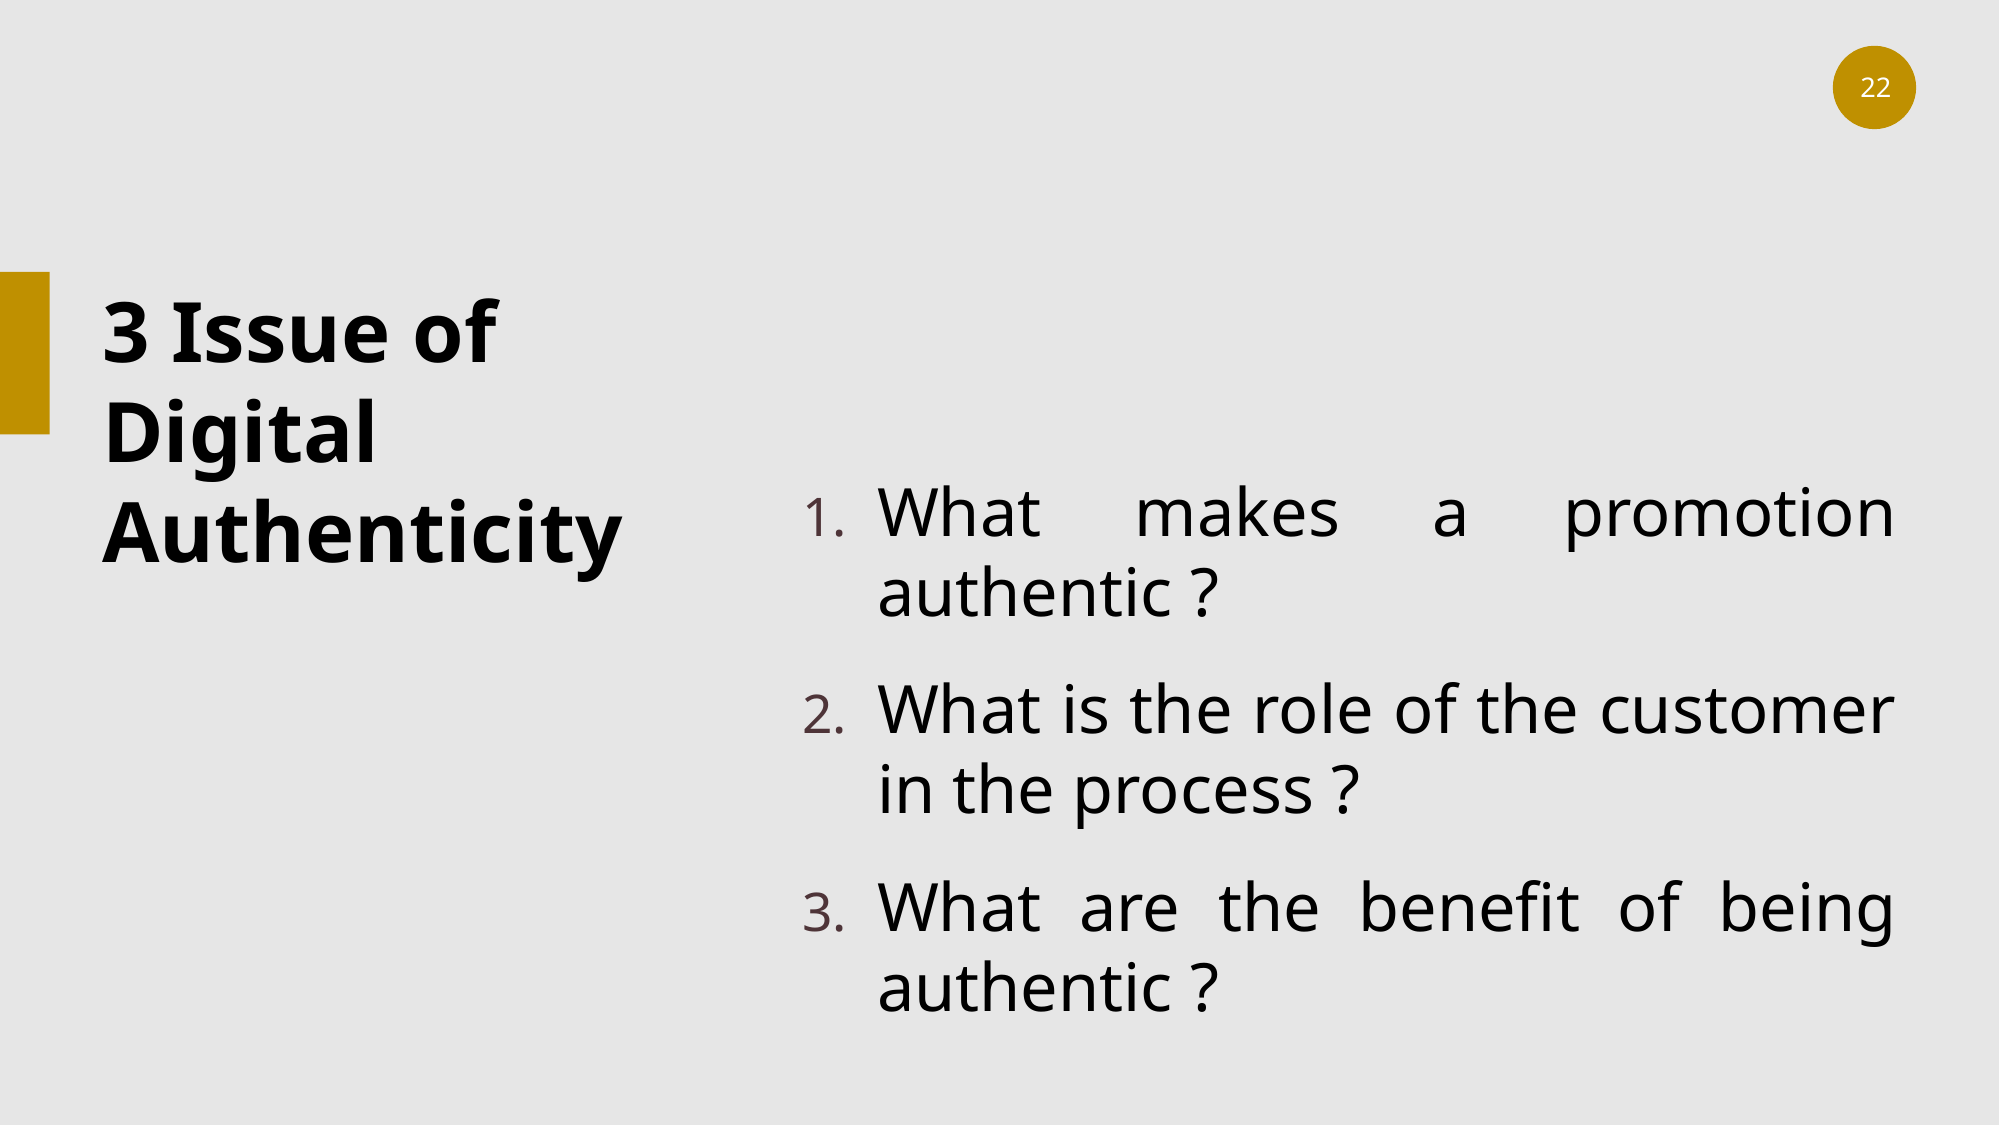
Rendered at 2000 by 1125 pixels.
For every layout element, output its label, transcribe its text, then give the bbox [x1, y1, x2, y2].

list What makes a promotion authentic ? What is the role of the customer in the process ? What are the benefit of being authentic ? [787, 462, 1913, 988]
title 3 Issue of Digital Authenticity [87, 271, 788, 563]
